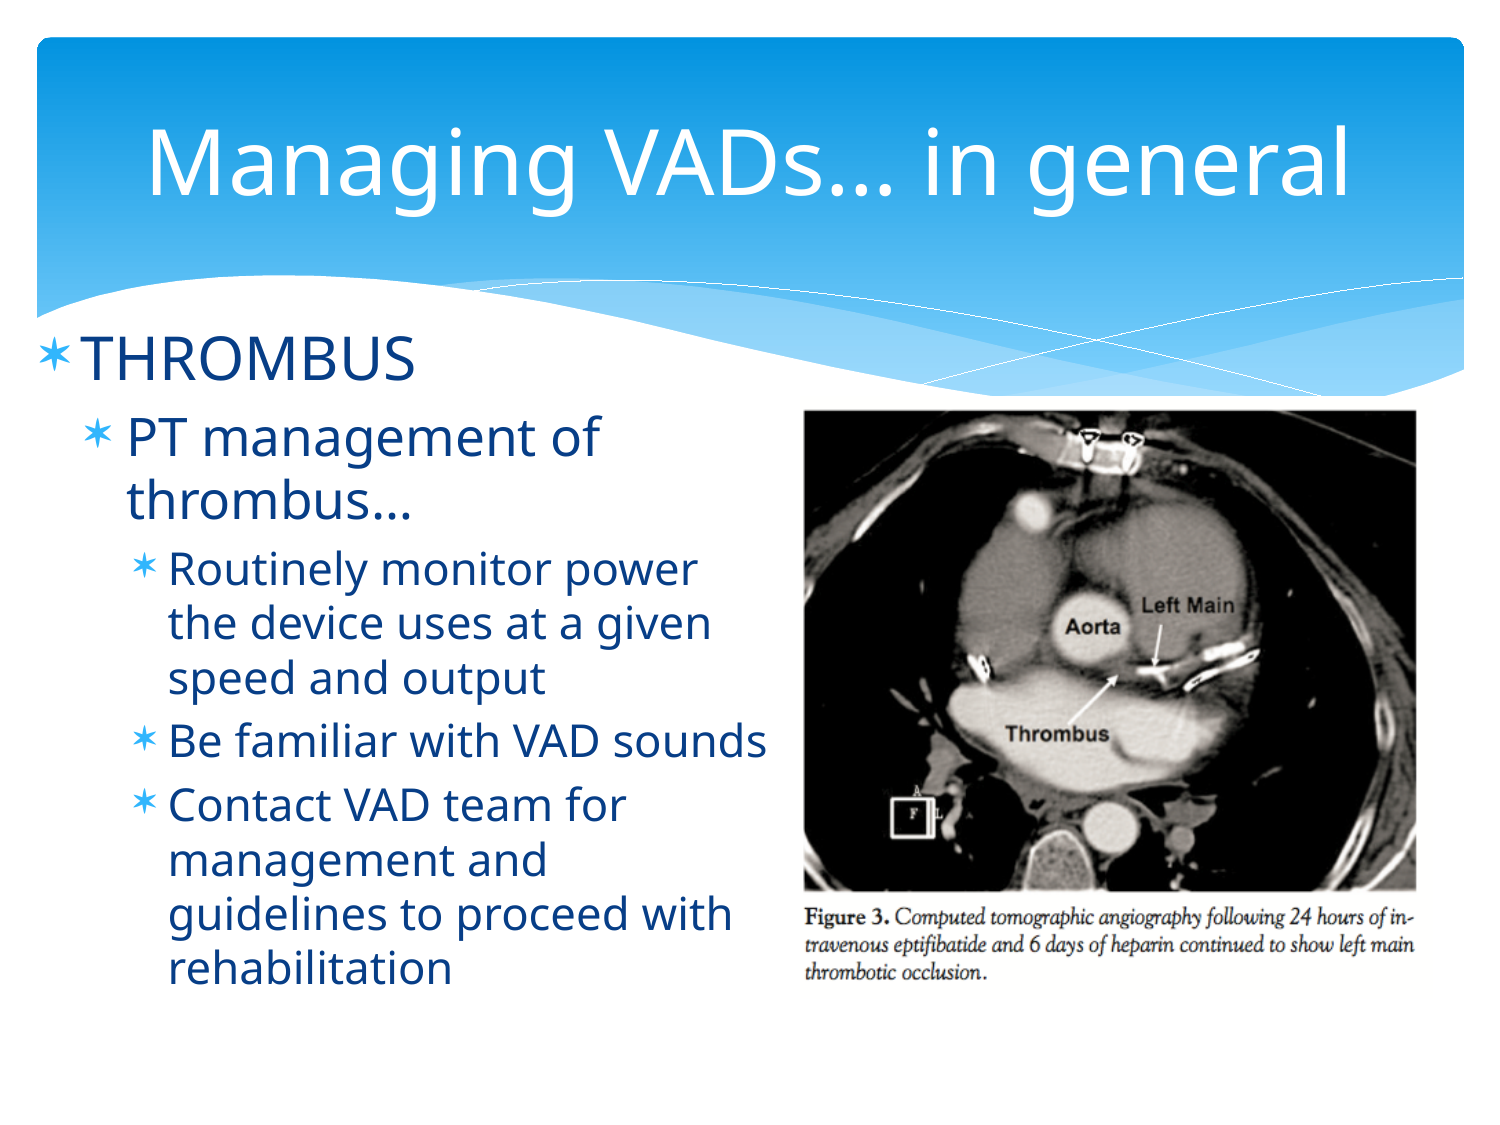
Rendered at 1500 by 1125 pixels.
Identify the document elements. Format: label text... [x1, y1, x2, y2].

list THROMBUS PT management of thrombus… Routinely monitor power the device uses at a given speed and output Be familiar with VAD sounds Contact VAD team for management and guidelines to proceed with rehabilitation [24, 312, 788, 1025]
picture [787, 396, 1434, 999]
title Managing VADs… in general [75, 55, 1425, 261]
